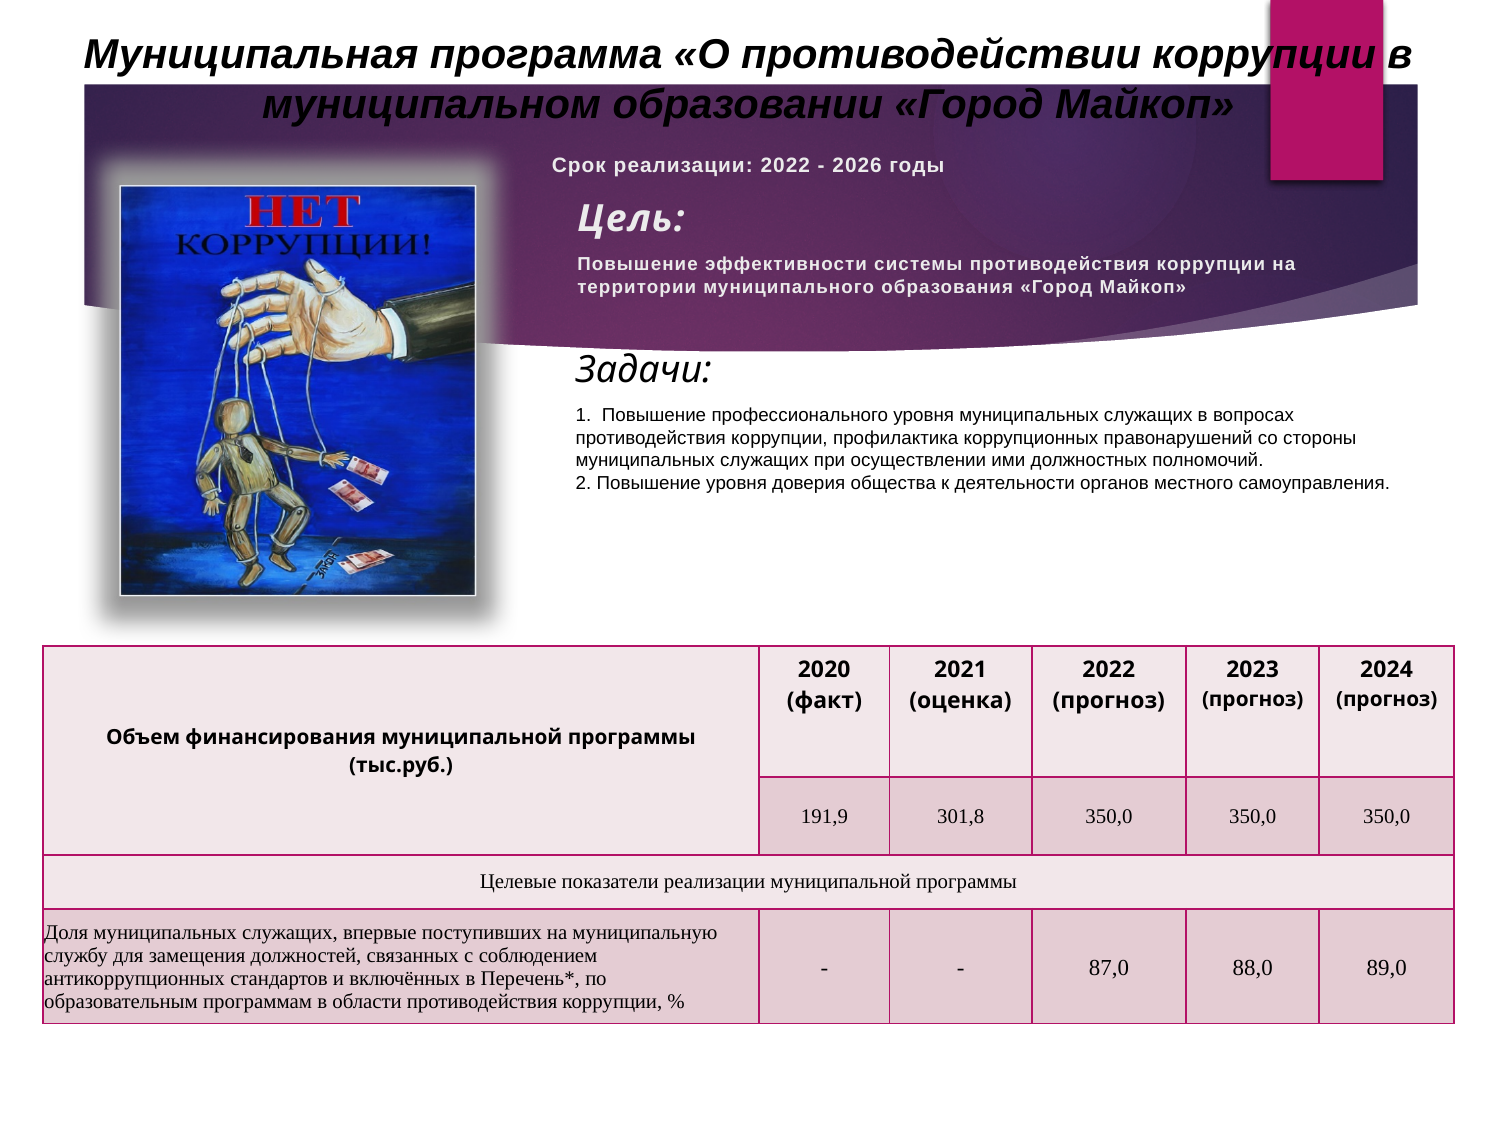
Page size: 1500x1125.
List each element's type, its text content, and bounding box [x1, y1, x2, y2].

table_header 2020 (факт) [760, 647, 889, 776]
table_cell 301,8 [890, 778, 1031, 854]
table_cell - [890, 910, 1031, 1023]
table_header Объем финансирования муниципальной программы (тыс.руб.) [44, 647, 758, 854]
table_cell Целевые показатели реализации муниципальной программы [44, 856, 1453, 908]
table_cell 350,0 [1187, 778, 1318, 854]
table_cell 350,0 [1033, 778, 1185, 854]
table_cell 191,9 [760, 778, 889, 854]
table_cell 89,0 [1320, 910, 1453, 1023]
text_box Цель: Повышение эффективности системы противодействия коррупции на территории муниципального образования «Город Майкоп» [562, 186, 1393, 305]
table_cell - [760, 910, 889, 1023]
table_cell 87,0 [1033, 910, 1185, 1023]
text_box Муниципальная программа «О противодействии коррупции в муниципальном образовании «Город Майкоп» Срок реализации: 2022 - 2026 годы [57, 19, 1440, 184]
picture [76, 134, 520, 646]
table_cell Доля муниципальных служащих, впервые поступивших на муниципальную службу для замещения должностей, связанных с соблюдением антикоррупционных стандартов и включённых в Перечень*, по образовательным программам в области противодействия коррупции, % [44, 910, 758, 1023]
table_header 2021 (оценка) [890, 647, 1031, 776]
table_header 2024 (прогноз) [1320, 647, 1453, 776]
text_box Задачи: 1. Повышение профессионального уровня муниципальных служащих в вопросах противодействия коррупции, профилактика коррупционных правонарушений со стороны муниципальных служащих при осуществлении ими должностных полномочий. 2. Повышение уровня доверия общества к деятельности органов местного самоуправления. [560, 338, 1447, 523]
table_cell 350,0 [1320, 778, 1453, 854]
table_header 2022 (прогноз) [1033, 647, 1185, 776]
table_cell 88,0 [1187, 910, 1318, 1023]
table_header 2023 (прогноз) [1187, 647, 1318, 776]
